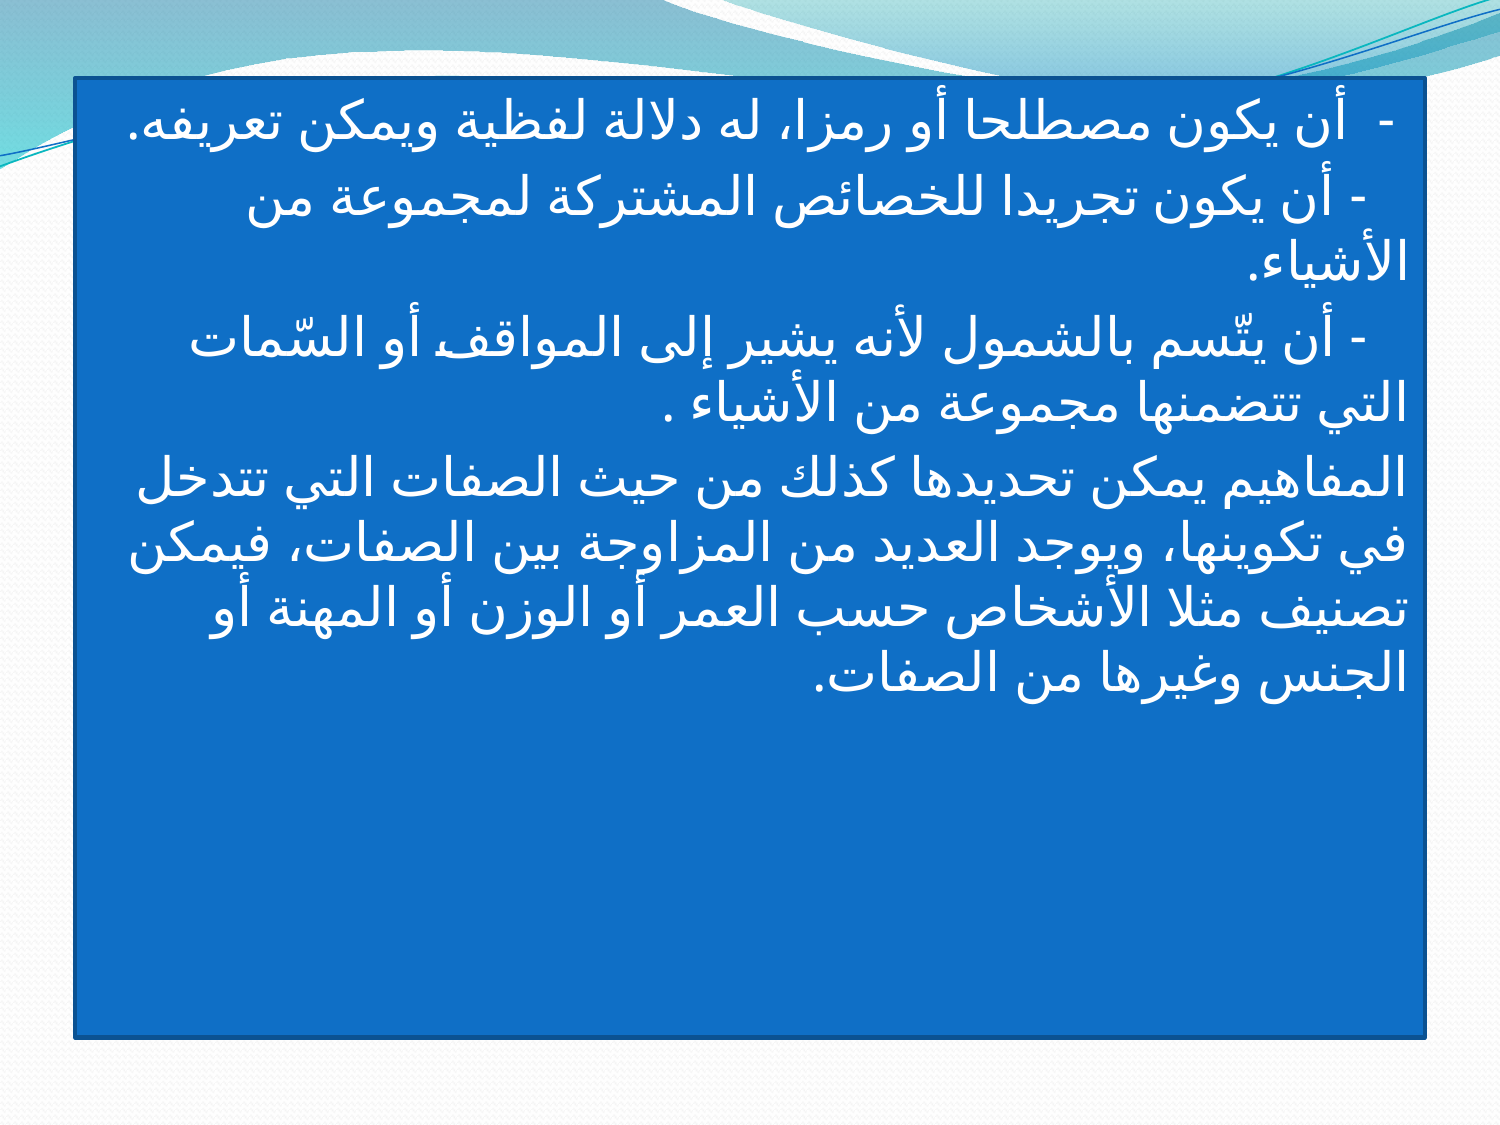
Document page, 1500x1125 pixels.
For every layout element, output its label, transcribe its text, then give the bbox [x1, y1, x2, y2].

list - أن يكون مصطلحا أو رمزا، له دلالة لفظية ويمكن تعريفه. - أن يكون تجريدا للخصائص المشتركة لمجموعة من الأشياء. - أن يتّسم بالشمول لأنه يشير إلى المواقف أو السّمات التي تتضمنها مجموعة من الأشياء . المفاهيم يمكن تحديدها كذلك من حيث الصفات التي تتدخل في تكوينها، ويوجد العديد من المزاوجة بين الصفات، فيمكن تصنيف مثلا الأشخاص حسب العمر أو الوزن أو المهنة أو الجنس وغيرها من الصفات. [73, 76, 1427, 1040]
